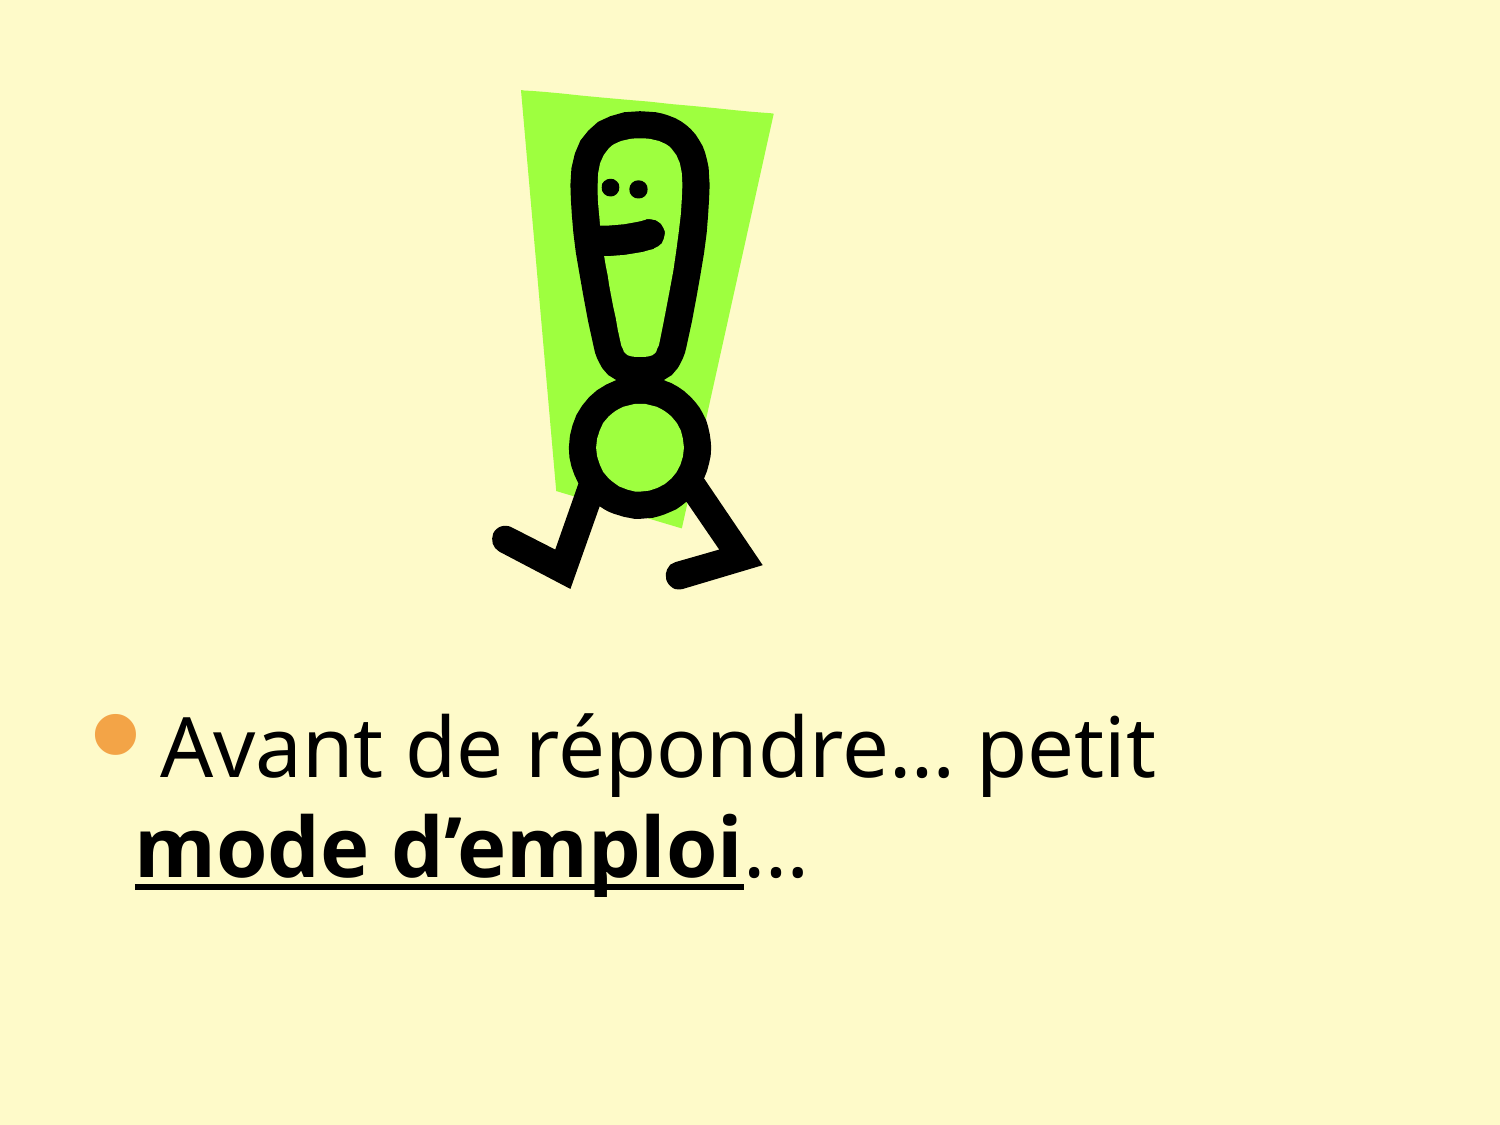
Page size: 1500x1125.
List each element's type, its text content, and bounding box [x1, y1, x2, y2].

list Avant de répondre… petit mode d’emploi… [75, 574, 1425, 1005]
picture [492, 91, 773, 590]
